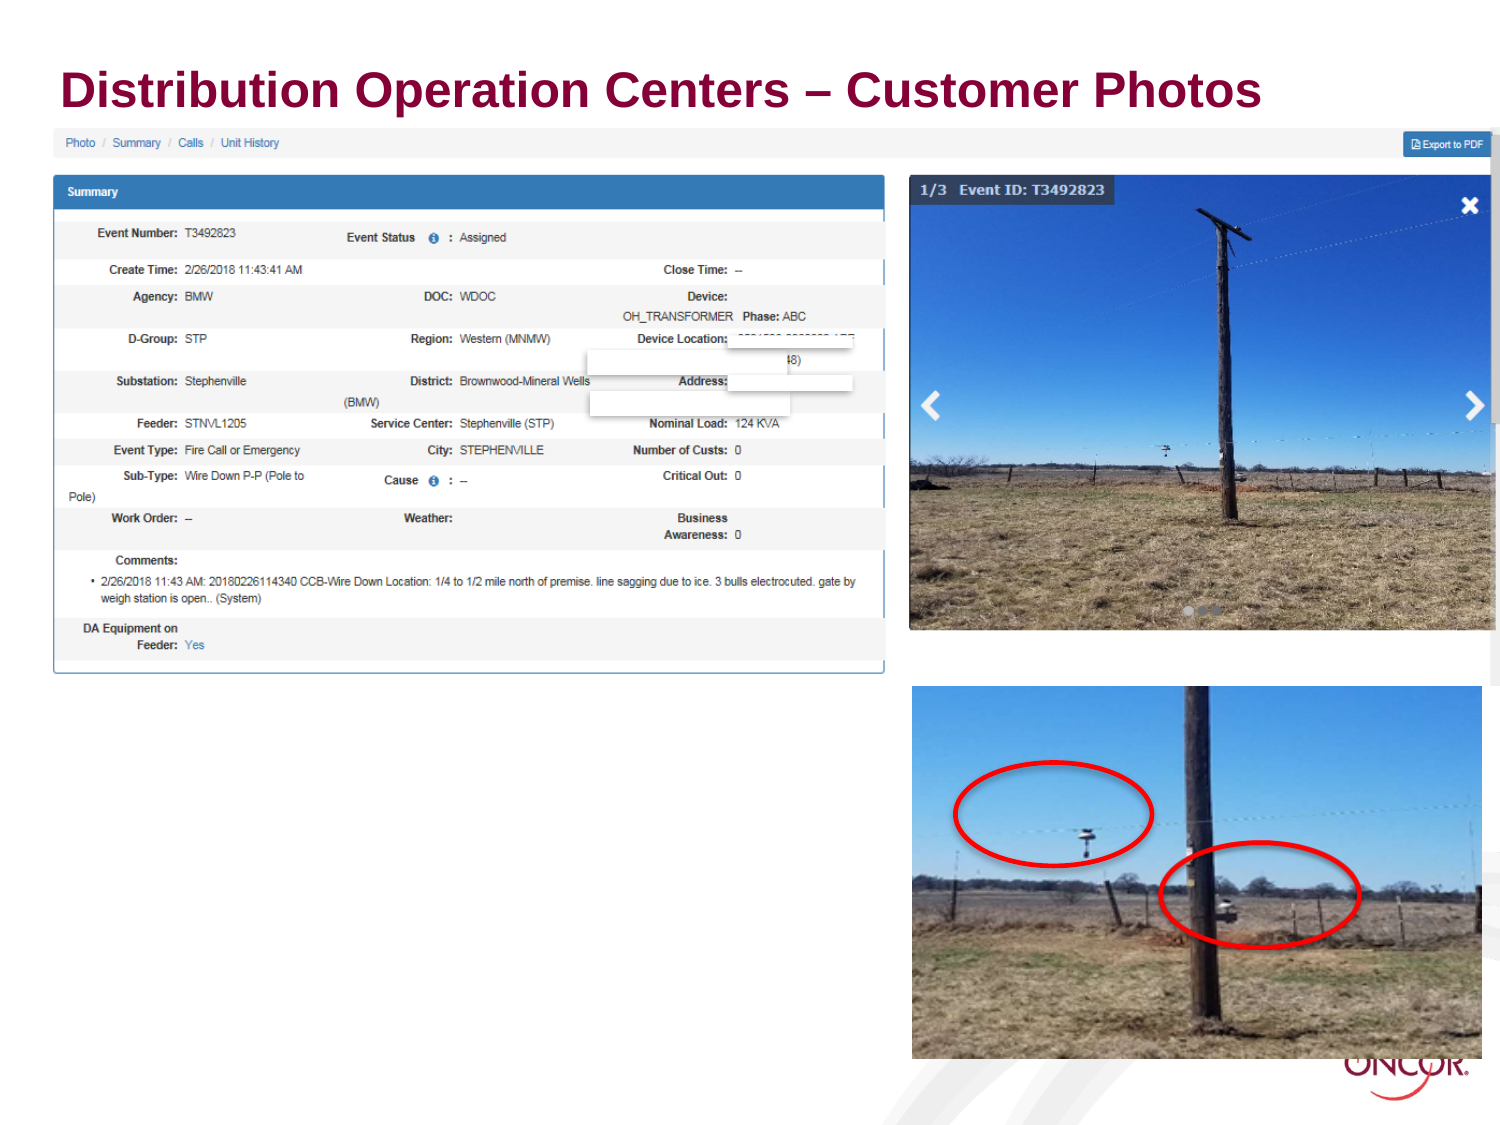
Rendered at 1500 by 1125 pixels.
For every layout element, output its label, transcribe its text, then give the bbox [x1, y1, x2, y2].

picture [49, 127, 1500, 1125]
title Distribution Operation Centers – Customer Photos [30, 0, 1353, 231]
